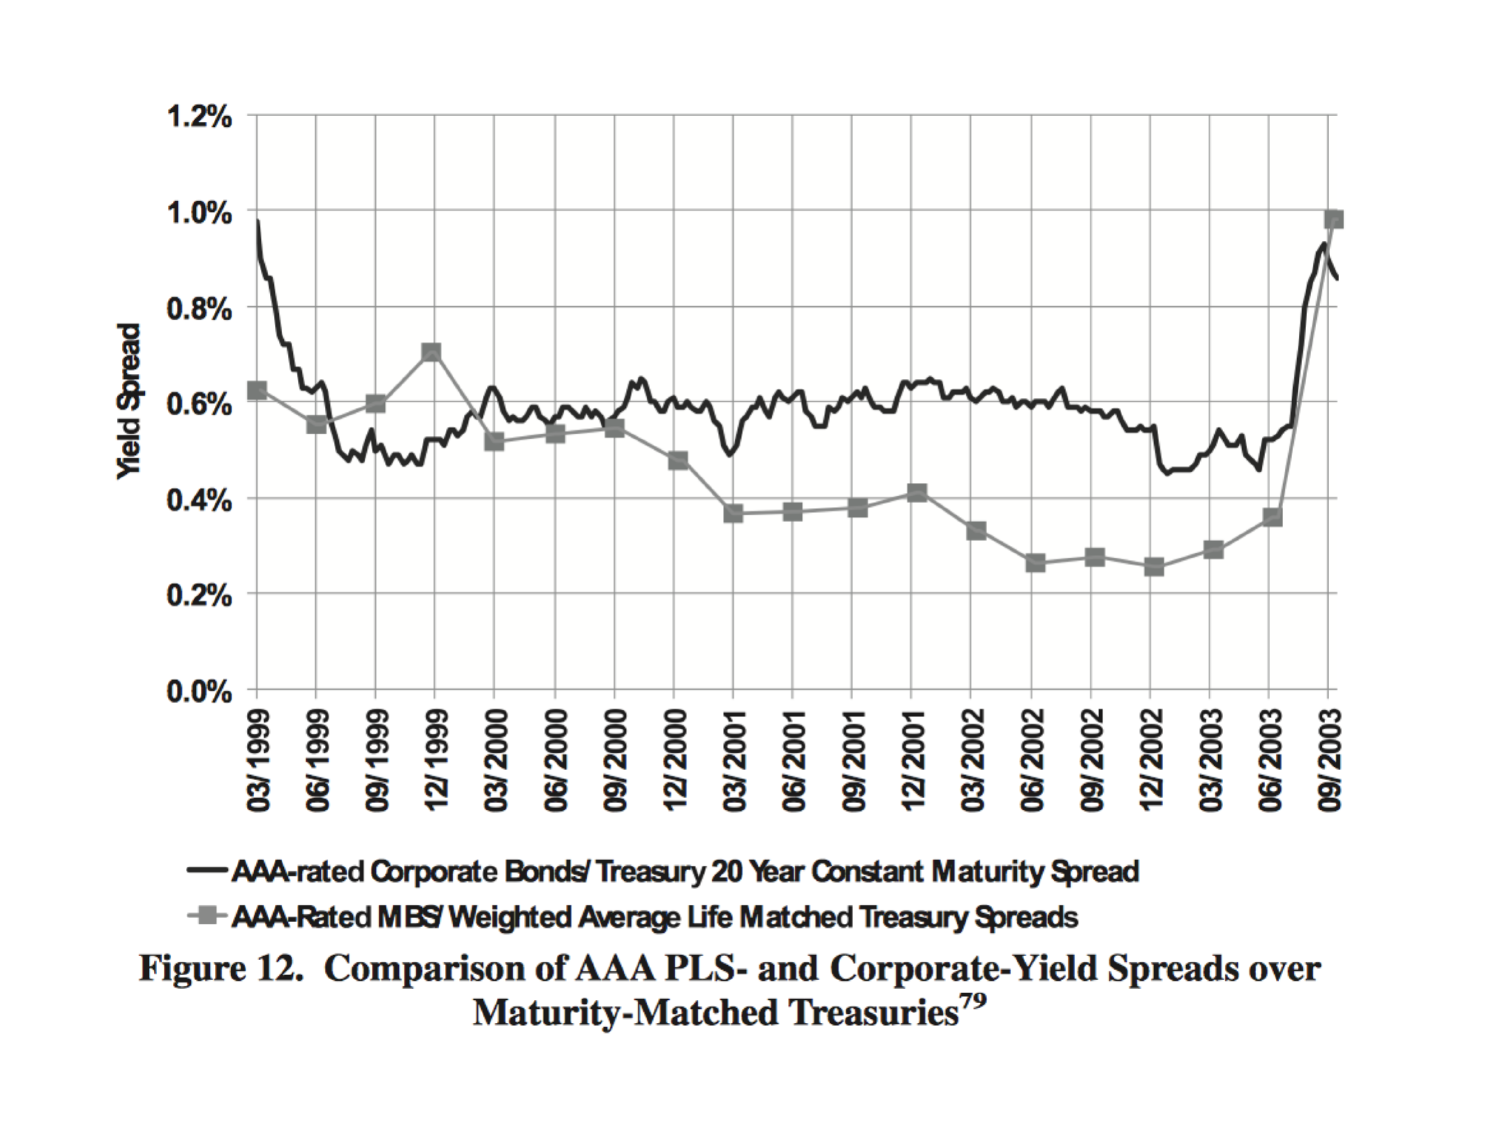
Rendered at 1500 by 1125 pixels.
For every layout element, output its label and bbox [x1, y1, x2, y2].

picture [74, 69, 1426, 1049]
